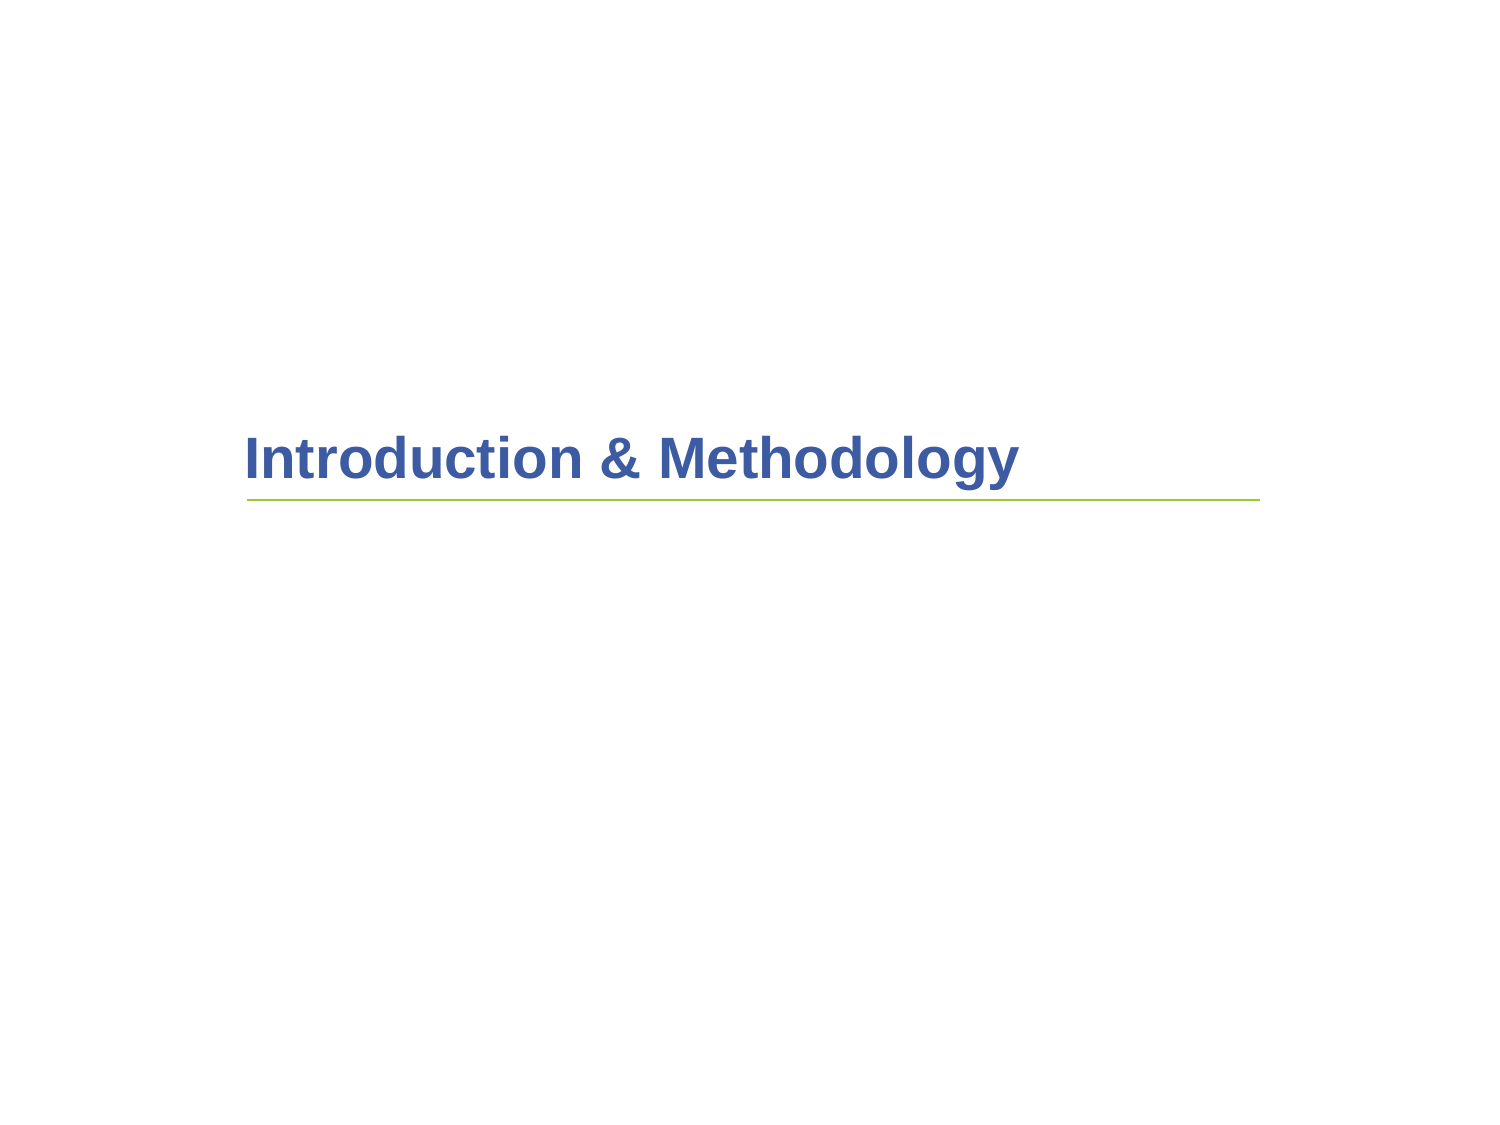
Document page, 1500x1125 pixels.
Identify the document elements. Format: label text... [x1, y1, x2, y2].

title Introduction & Methodology [228, 412, 1500, 501]
